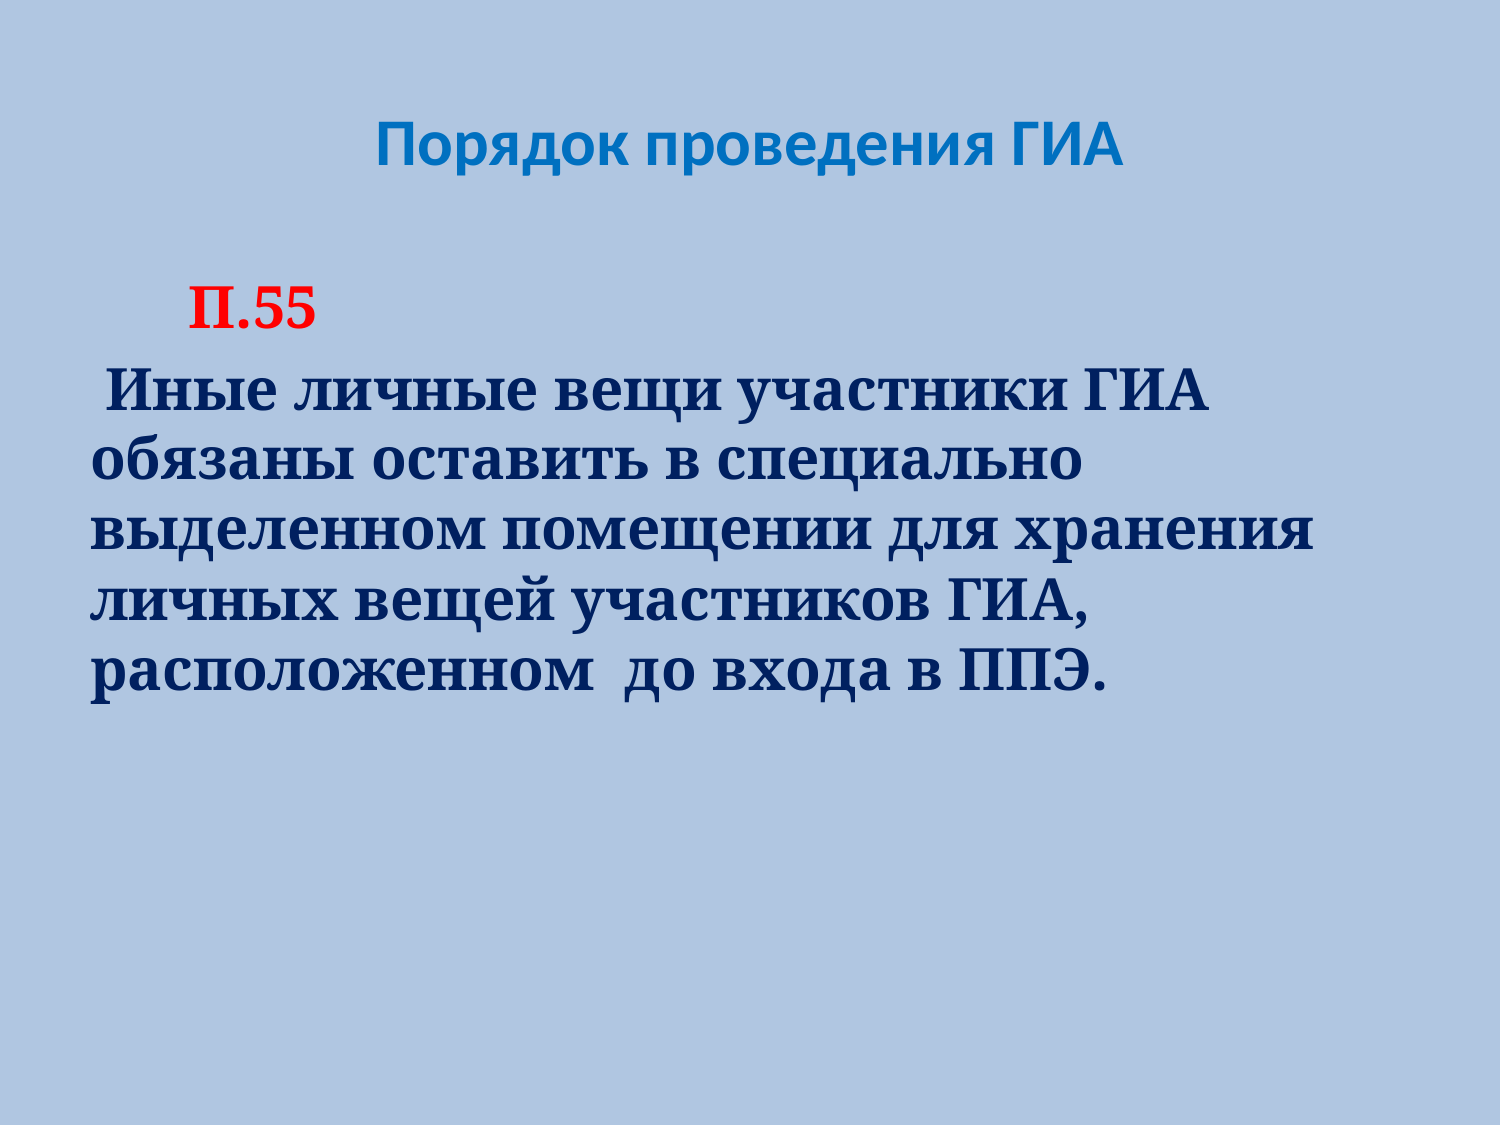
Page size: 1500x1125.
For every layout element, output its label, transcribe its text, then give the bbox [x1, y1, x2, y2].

list П.55 Иные личные вещи участники ГИА обязаны оставить в специально выделенном помещении для хранения личных вещей участников ГИА, расположенном до входа в ППЭ. [75, 262, 1425, 1005]
title Порядок проведения ГИА [75, 45, 1425, 233]
